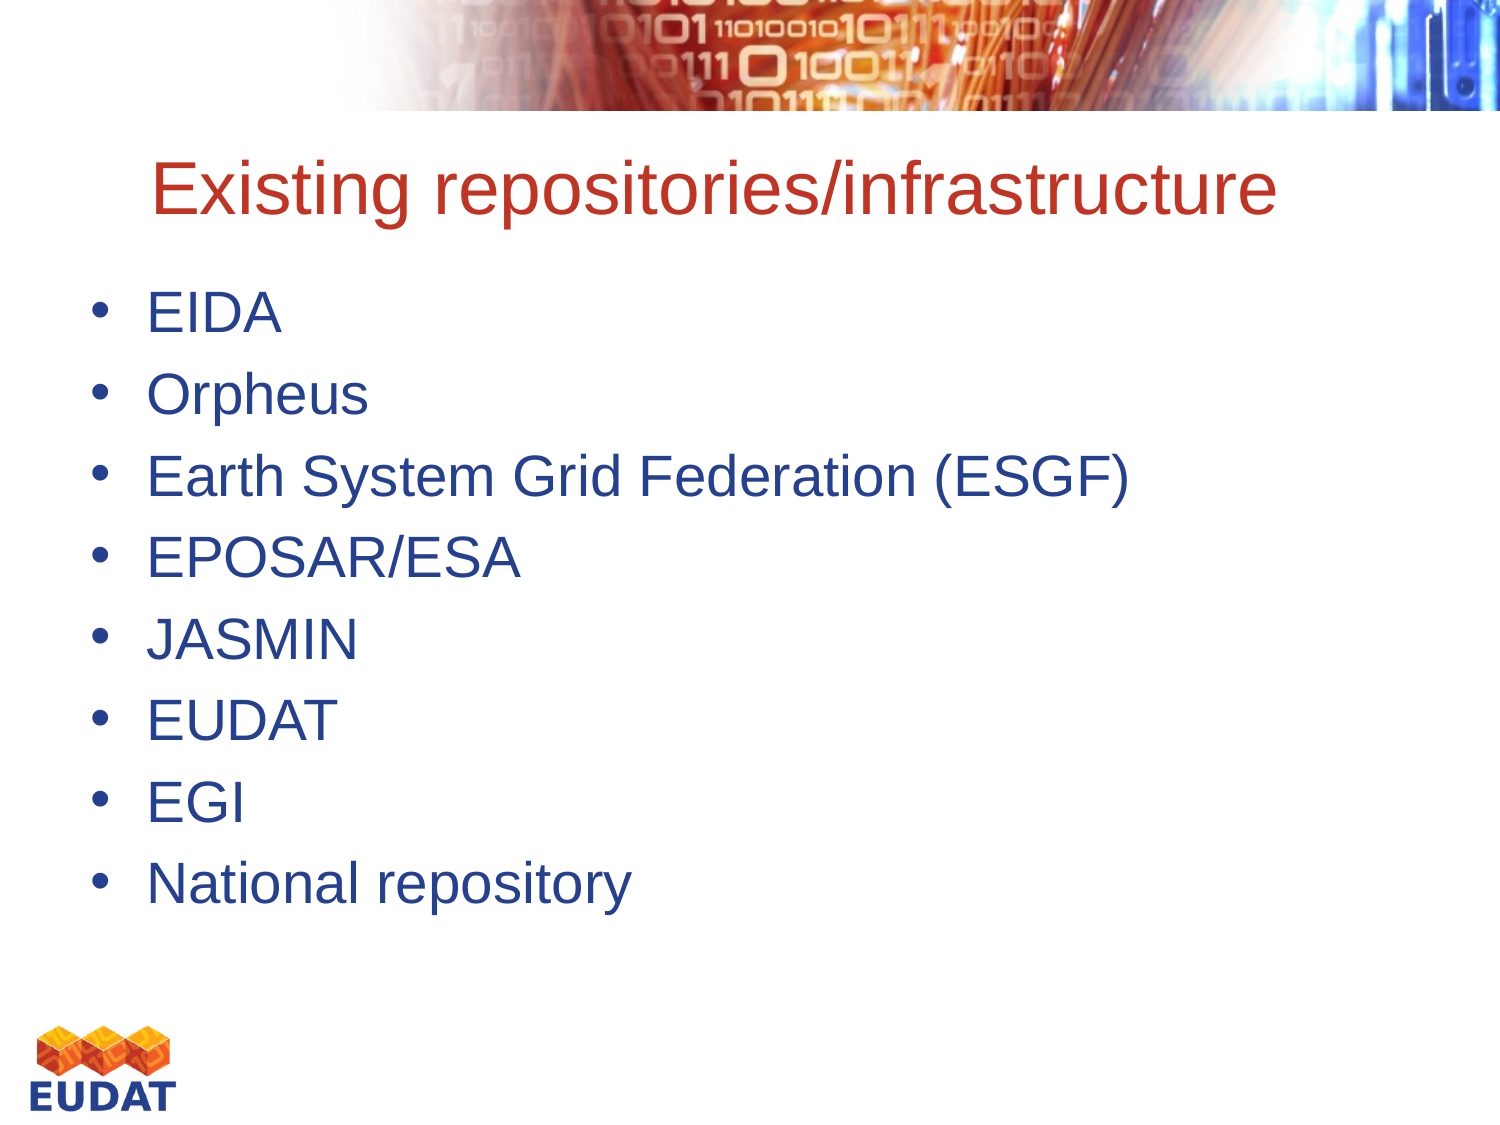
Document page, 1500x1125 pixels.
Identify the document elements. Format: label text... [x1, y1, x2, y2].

picture [0, 0, 1500, 111]
title Existing repositories/infrastructure [75, 125, 1425, 244]
list EIDA Orpheus Earth System Grid Federation (ESGF) EPOSAR/ESA JASMIN EUDAT EGI National repository [75, 267, 1425, 1005]
picture [29, 1023, 177, 1112]
